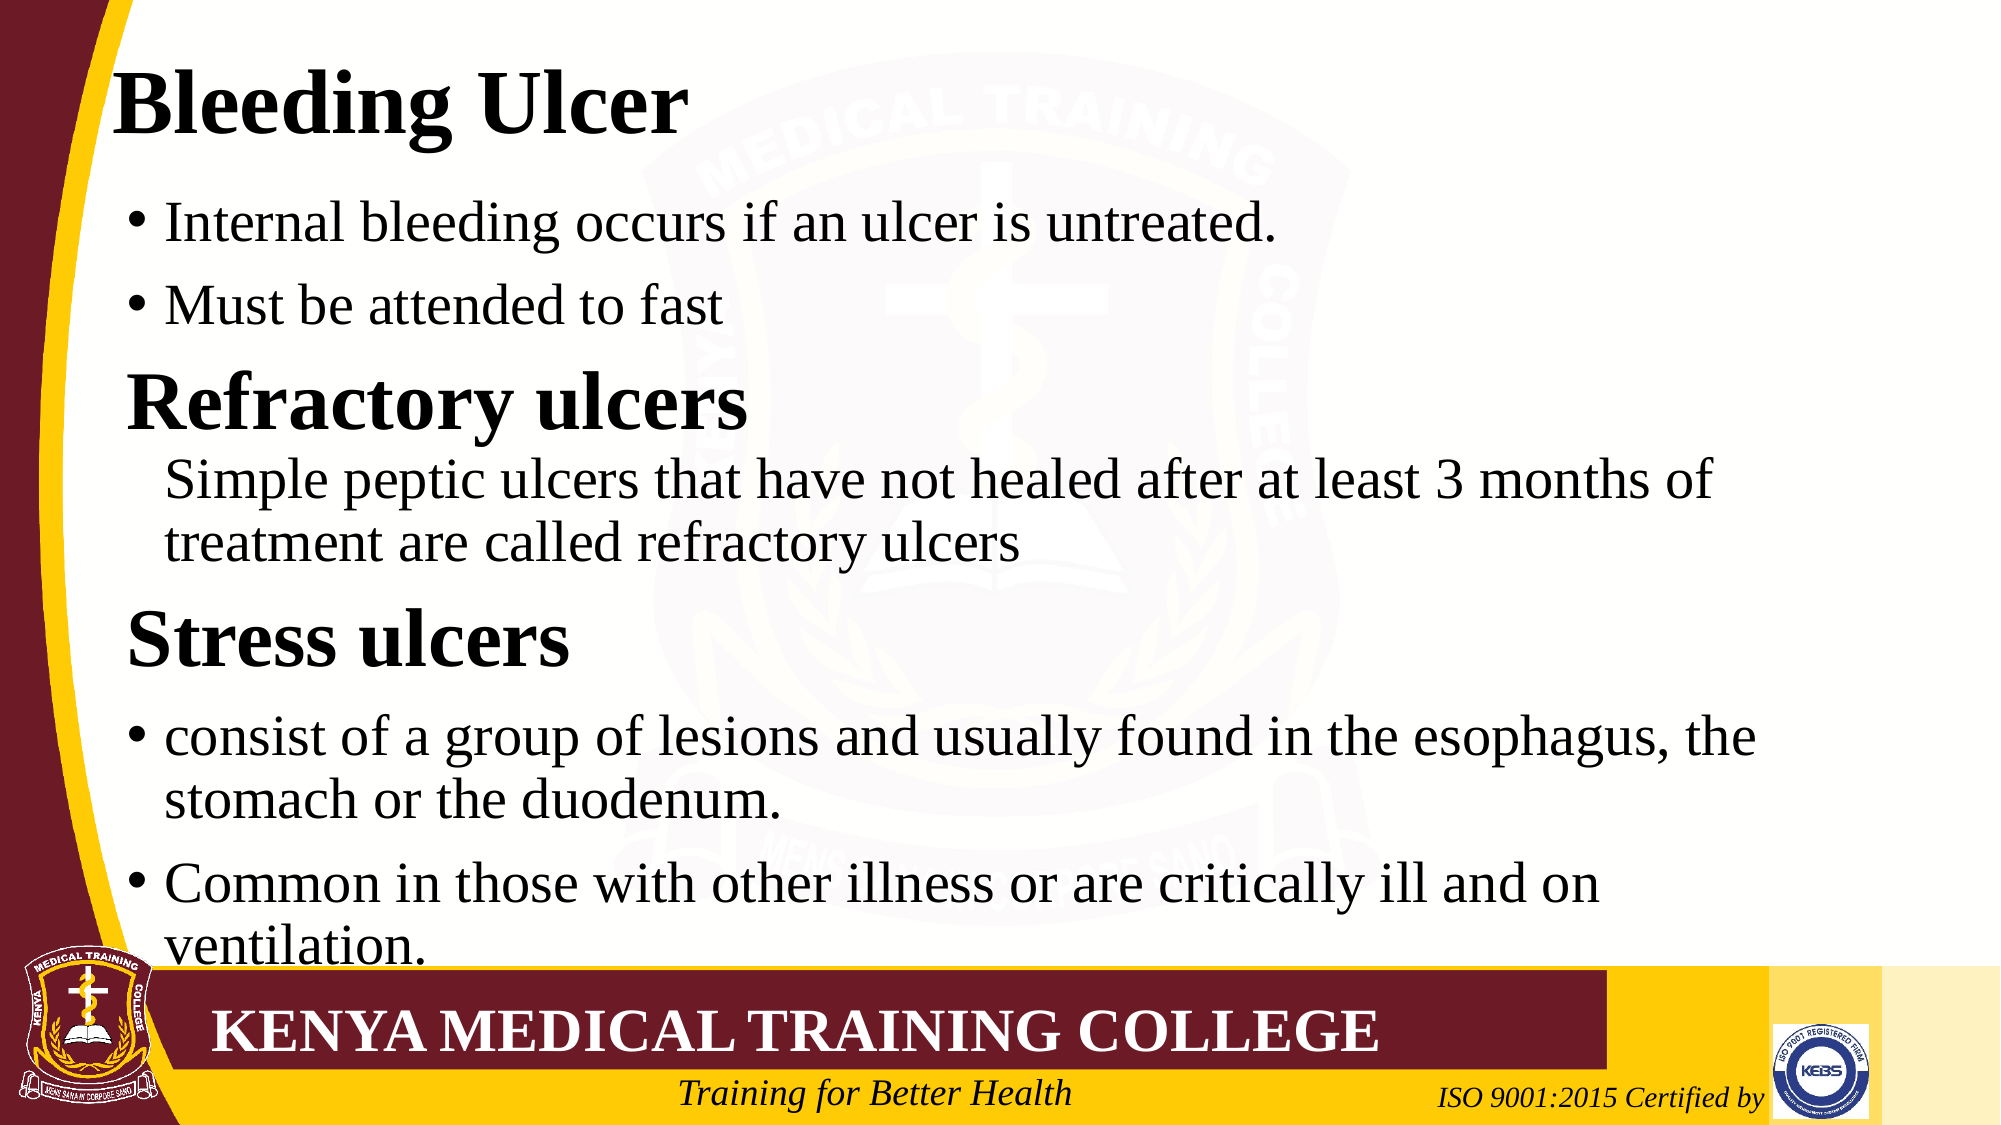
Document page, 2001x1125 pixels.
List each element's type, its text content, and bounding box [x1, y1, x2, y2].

title Bleeding Ulcer [97, 43, 1900, 274]
list Internal bleeding occurs if an ulcer is untreated. Must be attended to fast Refractory ulcers Simple peptic ulcers that have not healed after at least 3 months of treatment are called refractory ulcers Stress ulcers consist of a group of lesions and usually found in the esophagus, the stomach or the duodenum. Common in those with other illness or are critically ill and on ventilation. [111, 183, 1886, 1021]
picture [0, 0, 2000, 1125]
